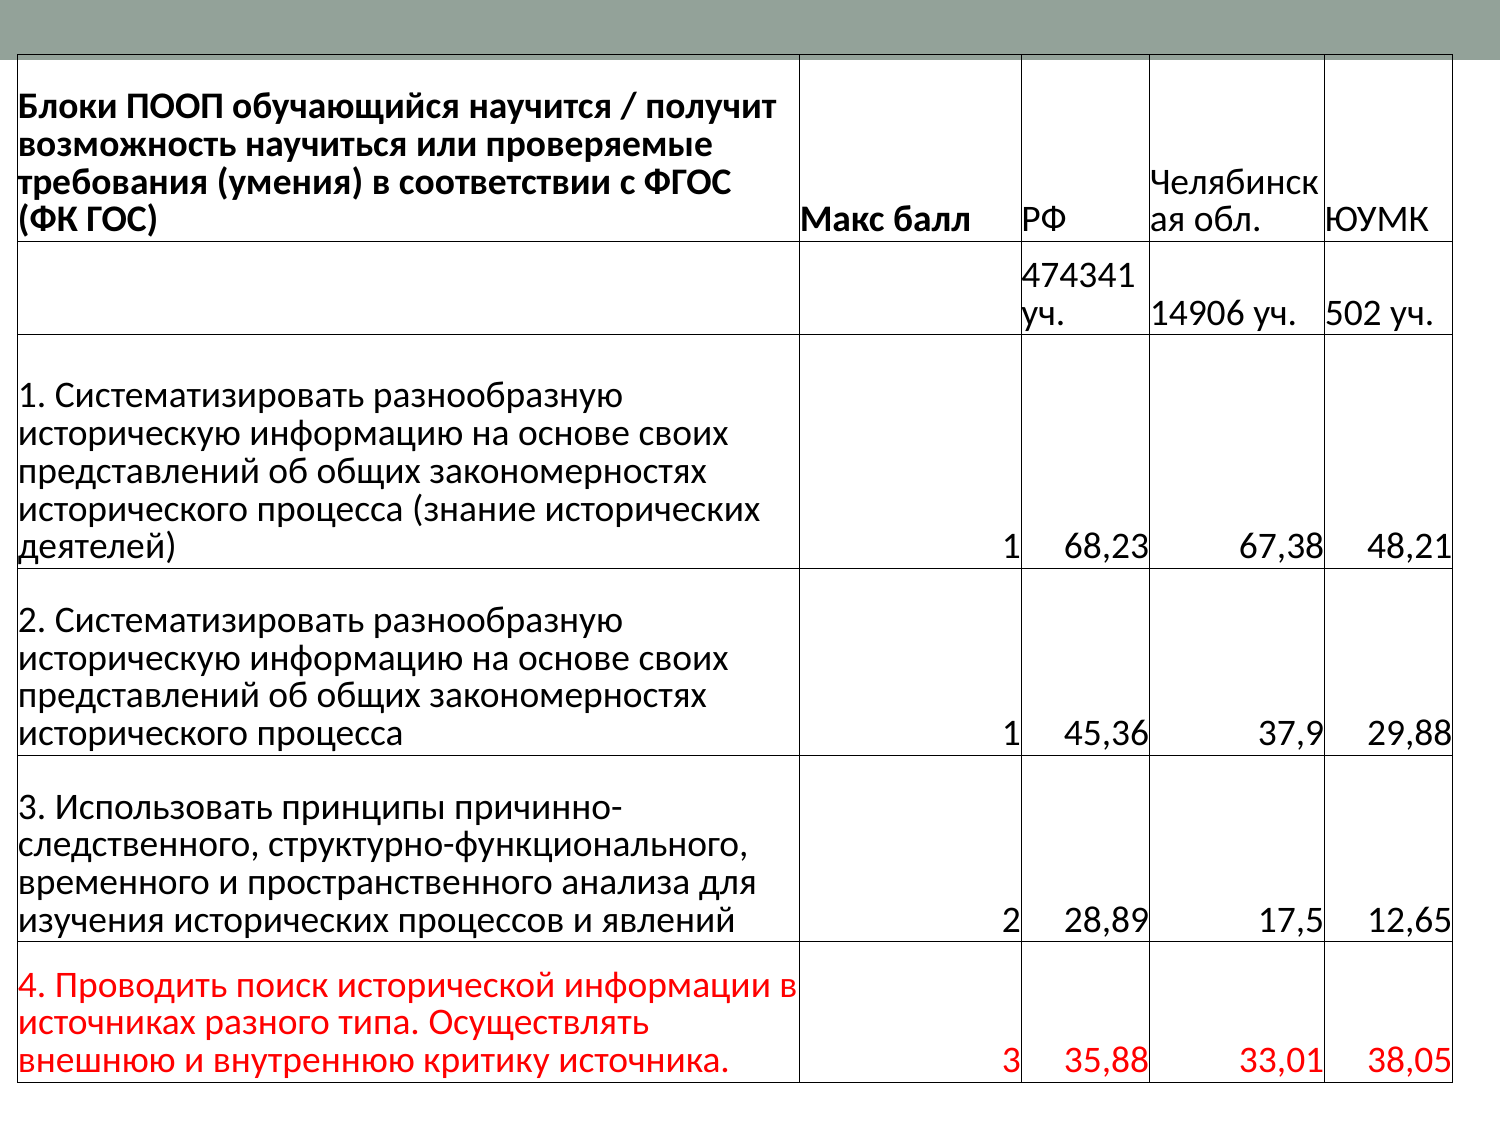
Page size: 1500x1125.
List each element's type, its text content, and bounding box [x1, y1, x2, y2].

table_cell 45,36 [1022, 569, 1149, 755]
table_cell 35,88 [1022, 942, 1149, 1082]
table_header РФ [1022, 55, 1149, 241]
table_cell 17,5 [1150, 756, 1324, 941]
table_cell 1 [800, 335, 1021, 568]
table_cell 3. Использовать принципы причинно-следственного, структурно-функционального, временного и пространственного анализа для изучения исторических процессов и явлений [18, 756, 799, 941]
table_cell 1. Систематизировать разнообразную историческую информацию на основе своих представлений об общих закономерностях исторического процесса (знание исторических деятелей) [18, 335, 799, 568]
table_cell 3 [800, 942, 1021, 1082]
table_cell 48,21 [1325, 335, 1452, 568]
table_header ЮУМК [1325, 55, 1452, 241]
table_cell 29,88 [1325, 569, 1452, 755]
table_cell [800, 242, 1021, 334]
table_cell 1 [800, 569, 1021, 755]
table_cell 2 [800, 756, 1021, 941]
table_cell 474341 уч. [1022, 242, 1149, 334]
table_header Блоки ПООП обучающийся научится / получит возможность научиться или проверяемые требования (умения) в соответствии с ФГОС (ФК ГОС) [18, 55, 799, 241]
table_cell 12,65 [1325, 756, 1452, 941]
table_cell 14906 уч. [1150, 242, 1324, 334]
table_cell 28,89 [1022, 756, 1149, 941]
table_header Челябинская обл. [1150, 55, 1324, 241]
table_cell [18, 242, 799, 334]
table_cell 68,23 [1022, 335, 1149, 568]
table_cell 33,01 [1150, 942, 1324, 1082]
table_header Макс балл [800, 55, 1021, 241]
table_cell 38,05 [1325, 942, 1452, 1082]
table_cell 502 уч. [1325, 242, 1452, 334]
table_cell 37,9 [1150, 569, 1324, 755]
table_cell 67,38 [1150, 335, 1324, 568]
table_cell 2. Систематизировать разнообразную историческую информацию на основе своих представлений об общих закономерностях исторического процесса [18, 569, 799, 755]
table_cell 4. Проводить поиск исторической информации в источниках разного типа. Осуществлять внешнюю и внутреннюю критику источника. [18, 942, 799, 1082]
